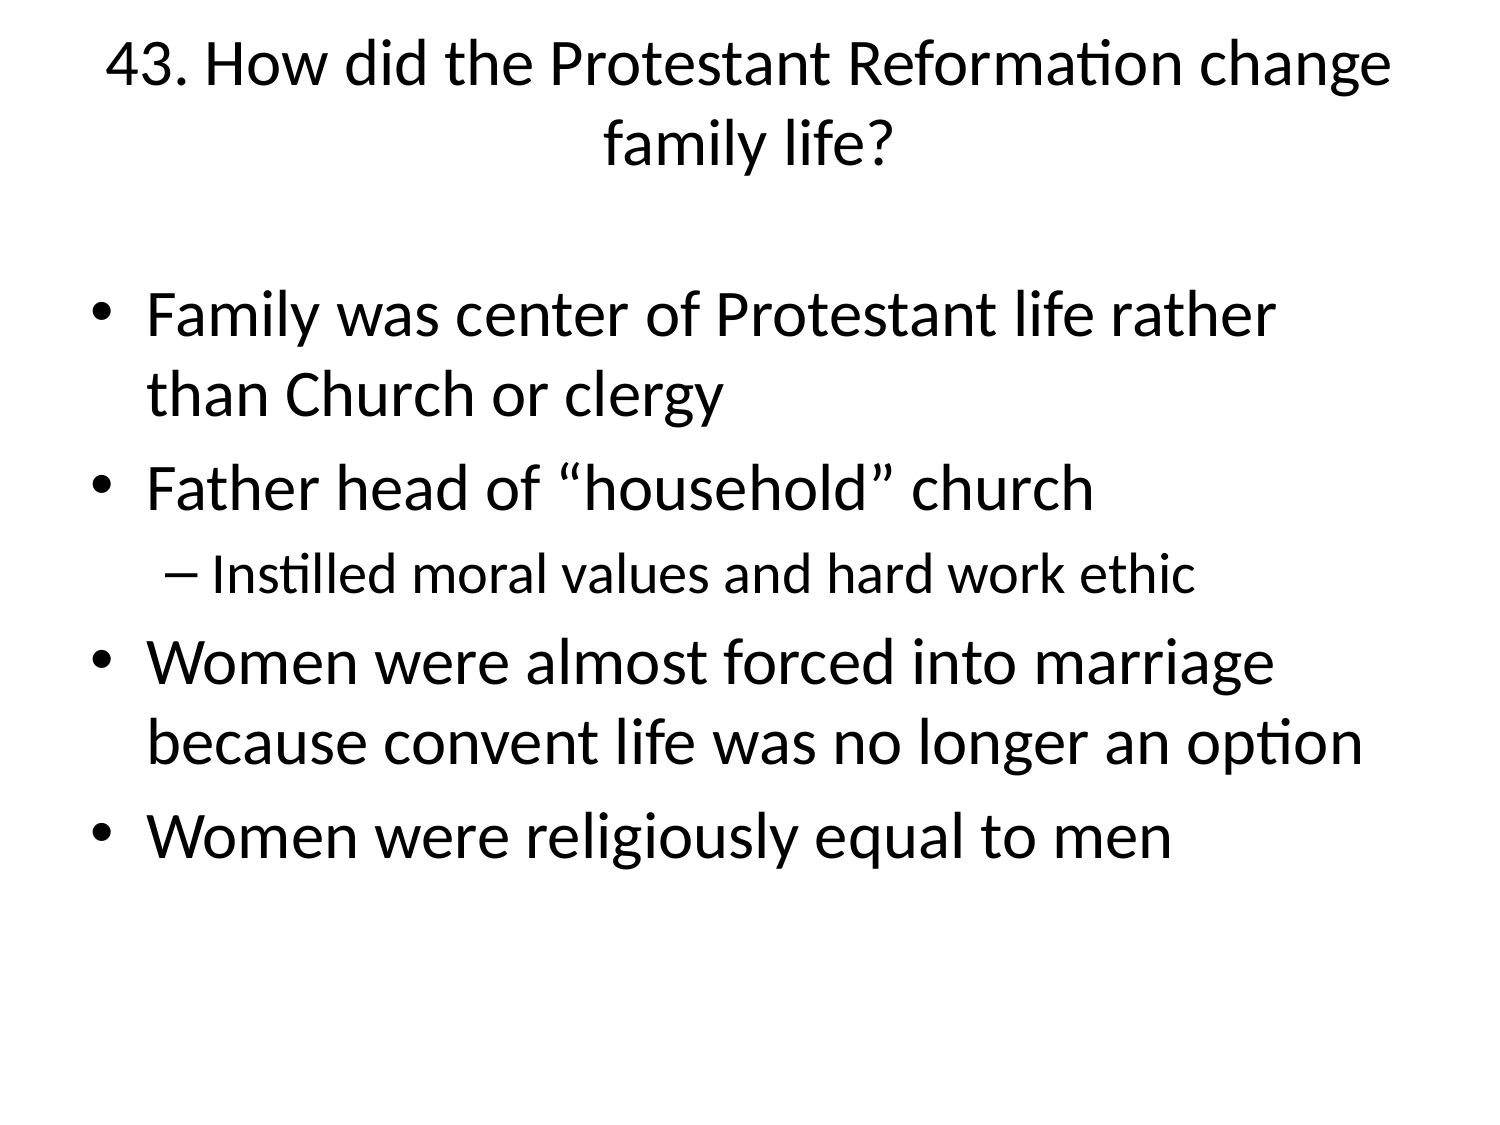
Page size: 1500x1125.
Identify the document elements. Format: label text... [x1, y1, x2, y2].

list Family was center of Protestant life rather than Church or clergy Father head of “household” church Instilled moral values and hard work ethic Women were almost forced into marriage because convent life was no longer an option Women were religiously equal to men [75, 262, 1425, 1005]
title 43. How did the Protestant Reformation change family life? [75, 45, 1425, 233]
